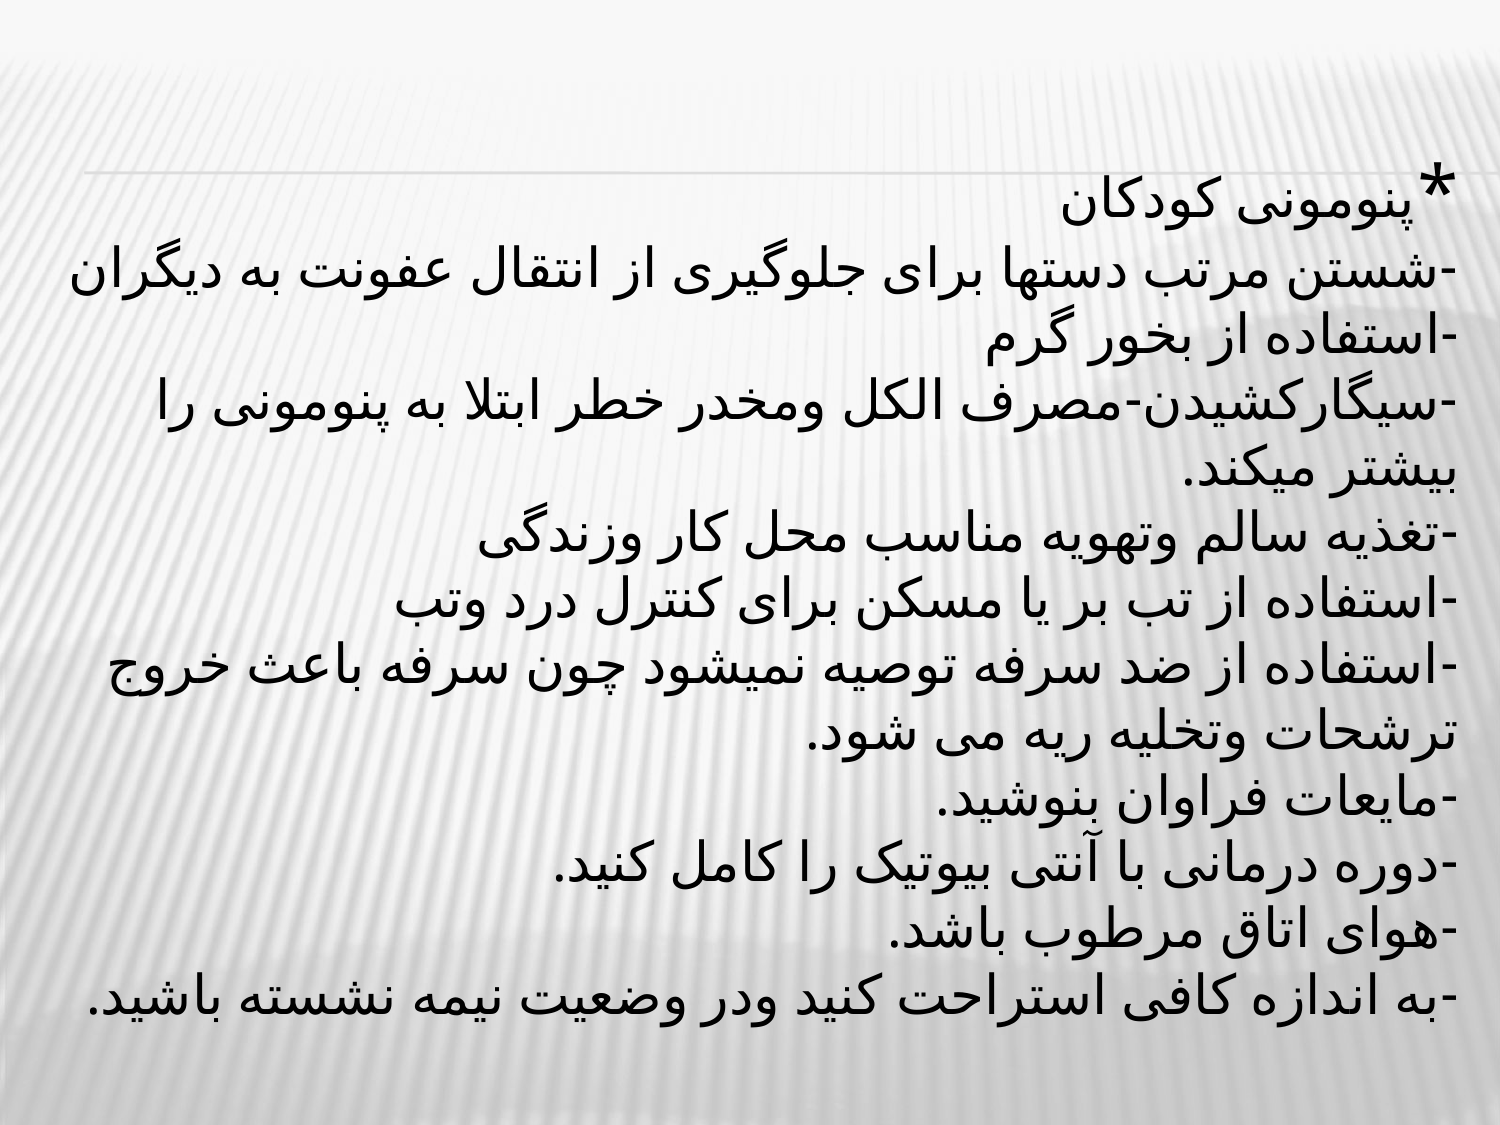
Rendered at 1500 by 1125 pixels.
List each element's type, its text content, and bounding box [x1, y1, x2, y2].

title *پنومونی کودکان -شستن مرتب دستها برای جلوگیری از انتقال عفونت به دیگران -استفاده از بخور گرم -سیگارکشیدن-مصرف الکل ومخدر خطر ابتلا به پنومونی را بیشتر میکند. -تغذیه سالم وتهویه مناسب محل کار وزندگی -استفاده از تب بر یا مسکن برای کنترل درد وتب -استفاده از ضد سرفه توصیه نمیشود چون سرفه باعث خروج ترشحات وتخلیه ریه می شود. -مایعات فراوان بنوشید. -دوره درمانی با آنتی بیوتیک را کامل کنید. -هوای اتاق مرطوب باشد. -به اندازه کافی استراحت کنید ودر وضعیت نیمه نشسته باشید. [49, 75, 1475, 1094]
